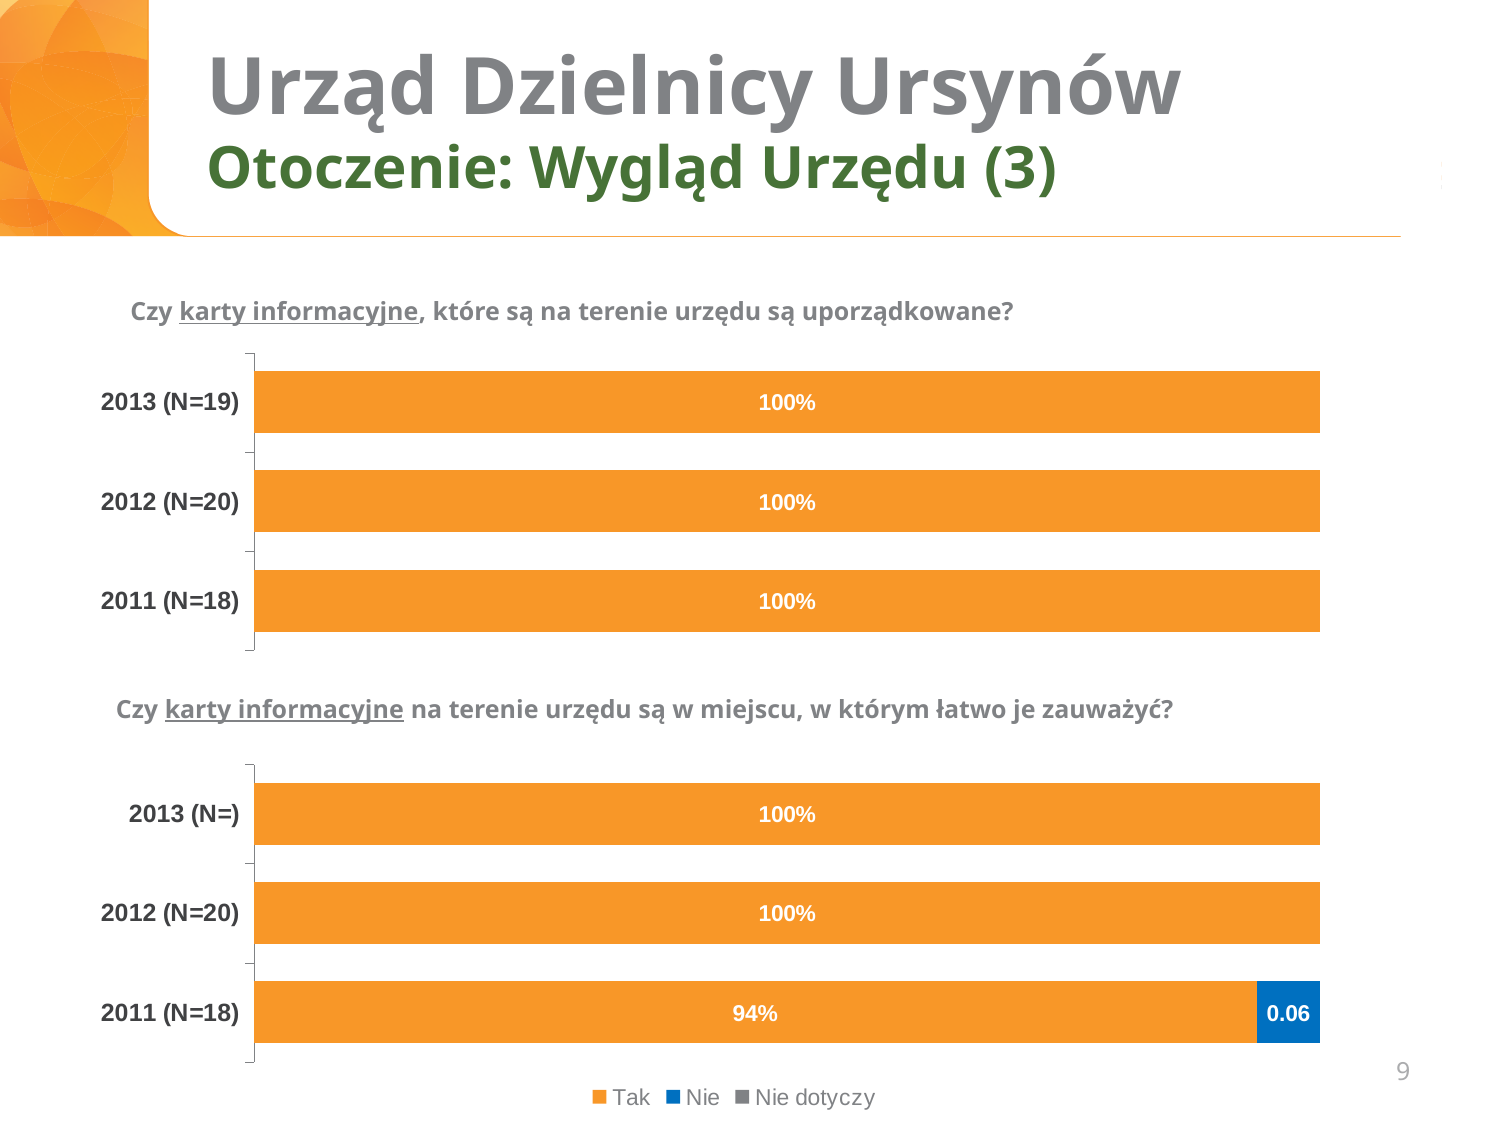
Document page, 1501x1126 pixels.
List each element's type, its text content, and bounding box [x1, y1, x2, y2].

slide_number 9 [1370, 1042, 1426, 1103]
text_box Czy karty informacyjne na terenie urzędu są w miejscu, w którym łatwo je zauważyć? [100, 712, 1341, 731]
picture [0, 0, 147, 237]
text_box Czy karty informacyjne, które są na terenie urzędu są uporządkowane? [100, 288, 1412, 339]
title Urząd Dzielnicy Ursynów Otoczenie: Wygląd Urzędu (3) [147, 0, 1442, 237]
chart [100, 351, 1365, 705]
chart [100, 762, 1365, 1117]
